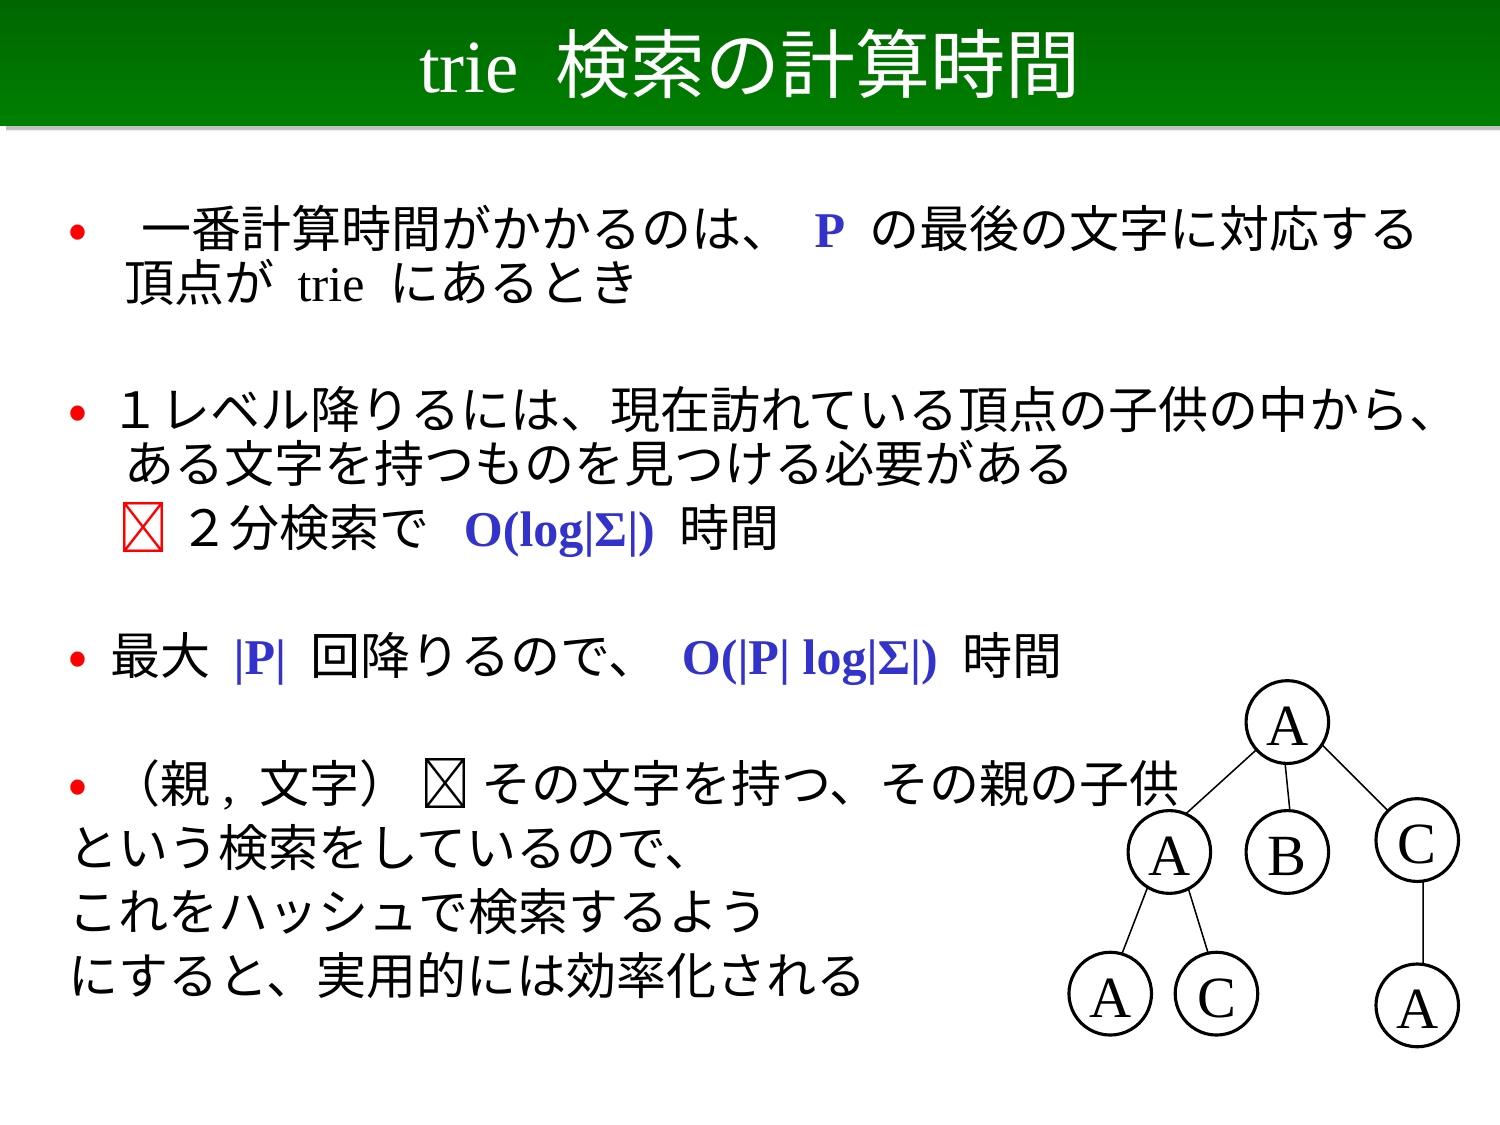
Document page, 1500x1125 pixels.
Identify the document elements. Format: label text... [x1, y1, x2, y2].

text_box A [1068, 952, 1152, 1036]
title trie 検索の計算時間 [0, 0, 1500, 126]
text_box A [1246, 680, 1329, 764]
list • 一番計算時間がかかるのは、 P の最後の文字に対応する頂点が trie にあるとき • １レベル降りるには、現在訪れている頂点の子供の中から、ある文字を持つものを見つける必要がある  ２分検索で O(log|Σ|) 時間 • 最大 |P| 回降りるので、 O(|P| log|Σ|) 時間 • （親, 文字）  その文字を持つ、その親の子供 という検索をしているので、 これをハッシュで検索するよう にすると、実用的には効率化される [52, 196, 1448, 552]
text_box A [1128, 810, 1211, 894]
text_box A [1375, 964, 1459, 1047]
text_box B [1246, 810, 1329, 894]
text_box C [1375, 798, 1459, 882]
text_box C [1175, 952, 1258, 1036]
